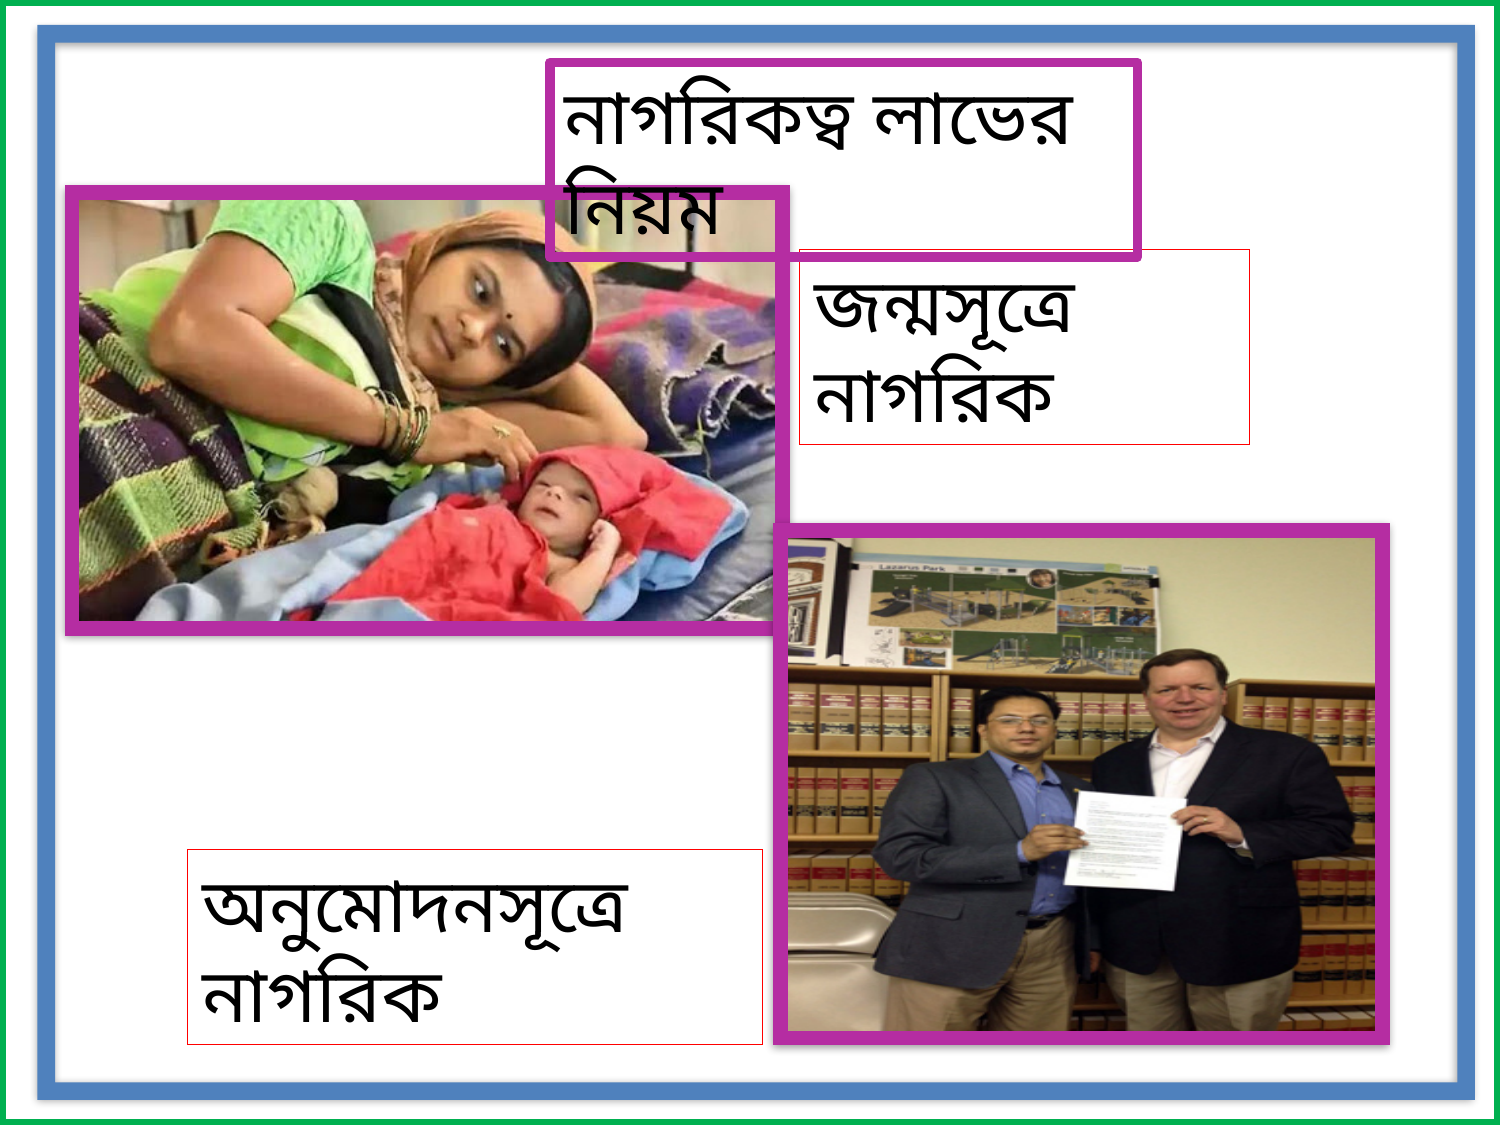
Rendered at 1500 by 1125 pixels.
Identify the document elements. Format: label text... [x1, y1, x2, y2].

text_box নাগরিকত্ব লাভের নিয়ম [549, 62, 1138, 258]
text_box জন্মসূত্রে নাগরিক [799, 249, 1250, 445]
text_box অনুমোদনসূত্রে নাগরিক [187, 849, 763, 1045]
text_box [35, 23, 1477, 1102]
picture [787, 537, 1376, 1032]
picture [79, 199, 776, 622]
text_box [0, 0, 1500, 1125]
